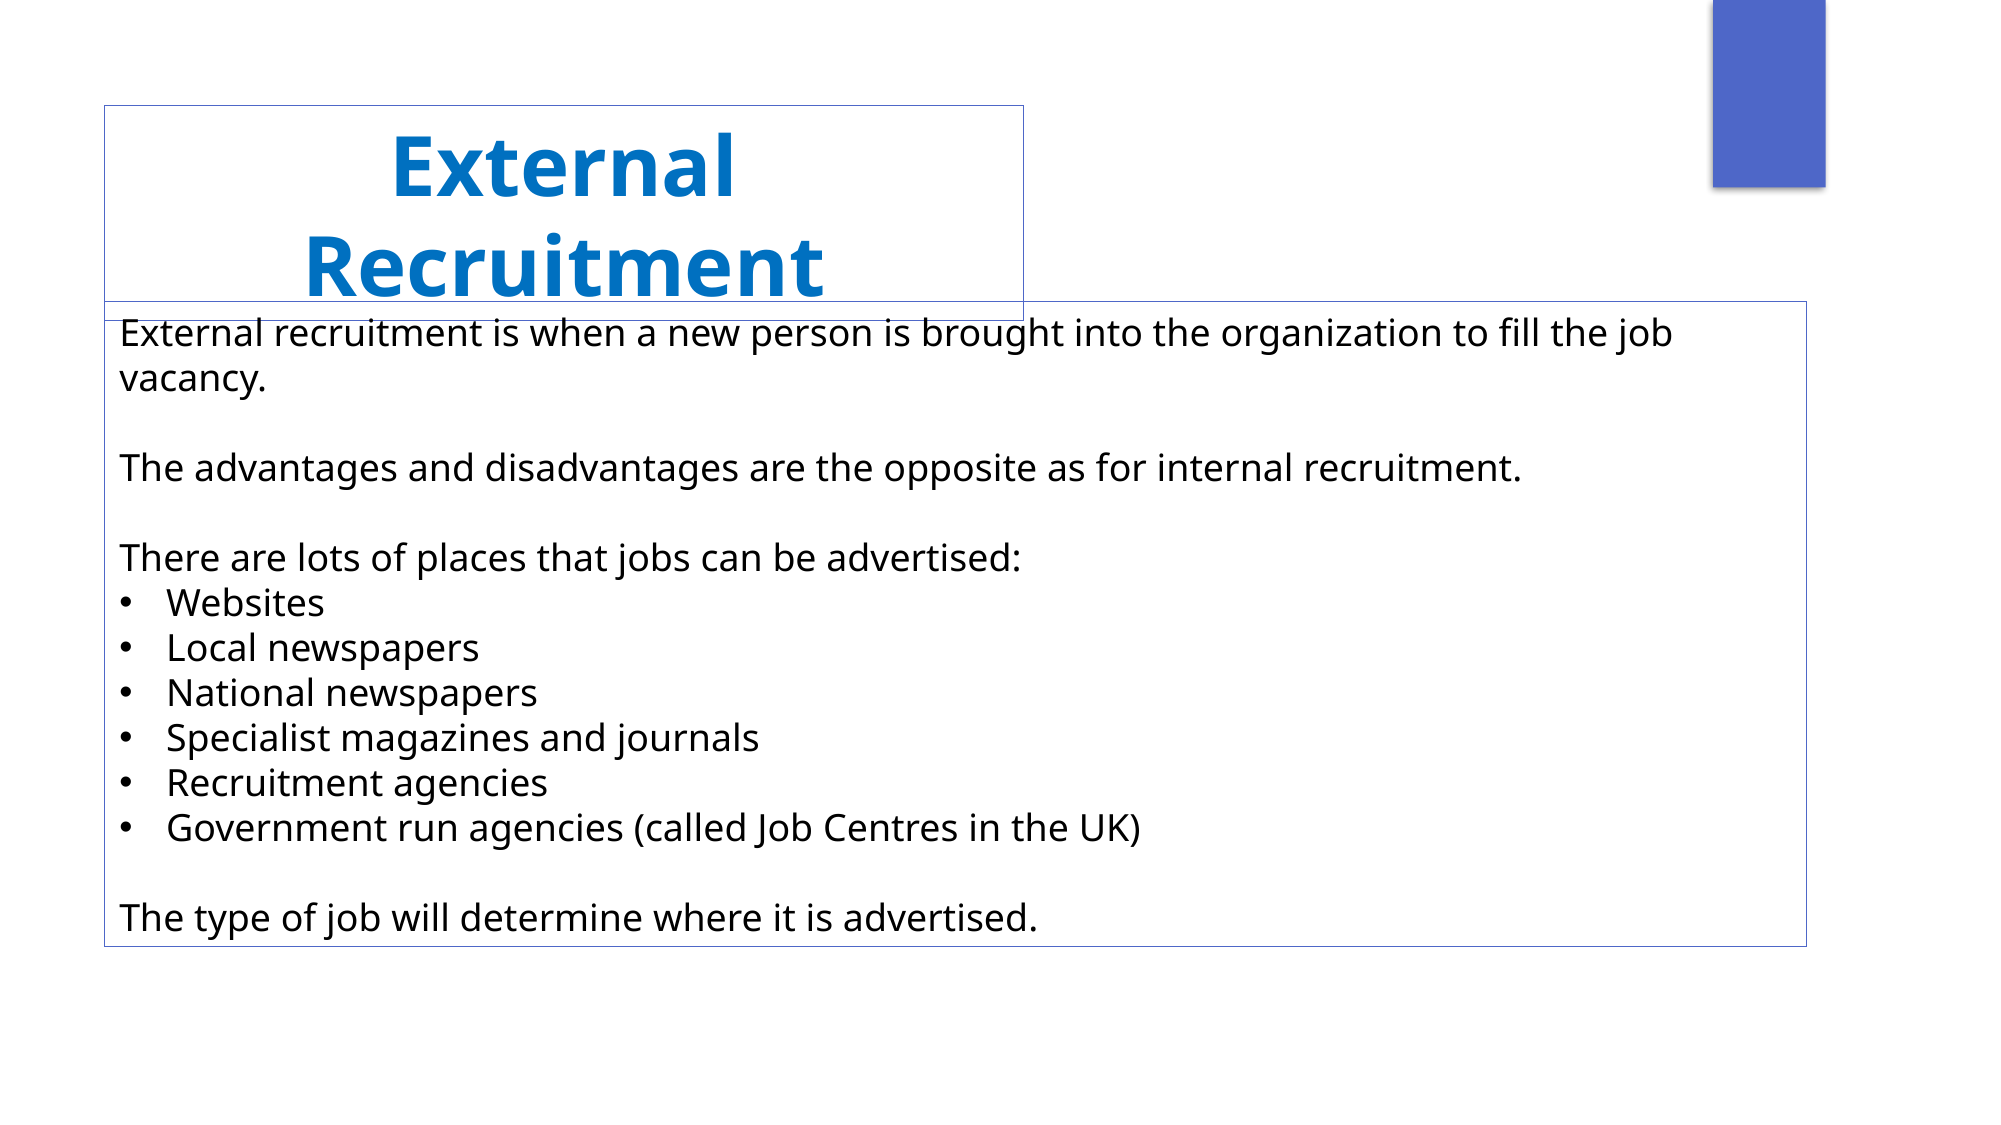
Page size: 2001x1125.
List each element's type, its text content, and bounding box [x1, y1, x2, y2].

text_box External Recruitment [104, 105, 1024, 301]
text_box External recruitment is when a new person is brought into the organization to fill the job vacancy. The advantages and disadvantages are the opposite as for internal recruitment. There are lots of places that jobs can be advertised: Websites Local newspapers National newspapers Specialist magazines and journals Recruitment agencies Government run agencies (called Job Centres in the UK) The type of job will determine where it is advertised. [104, 301, 1807, 947]
